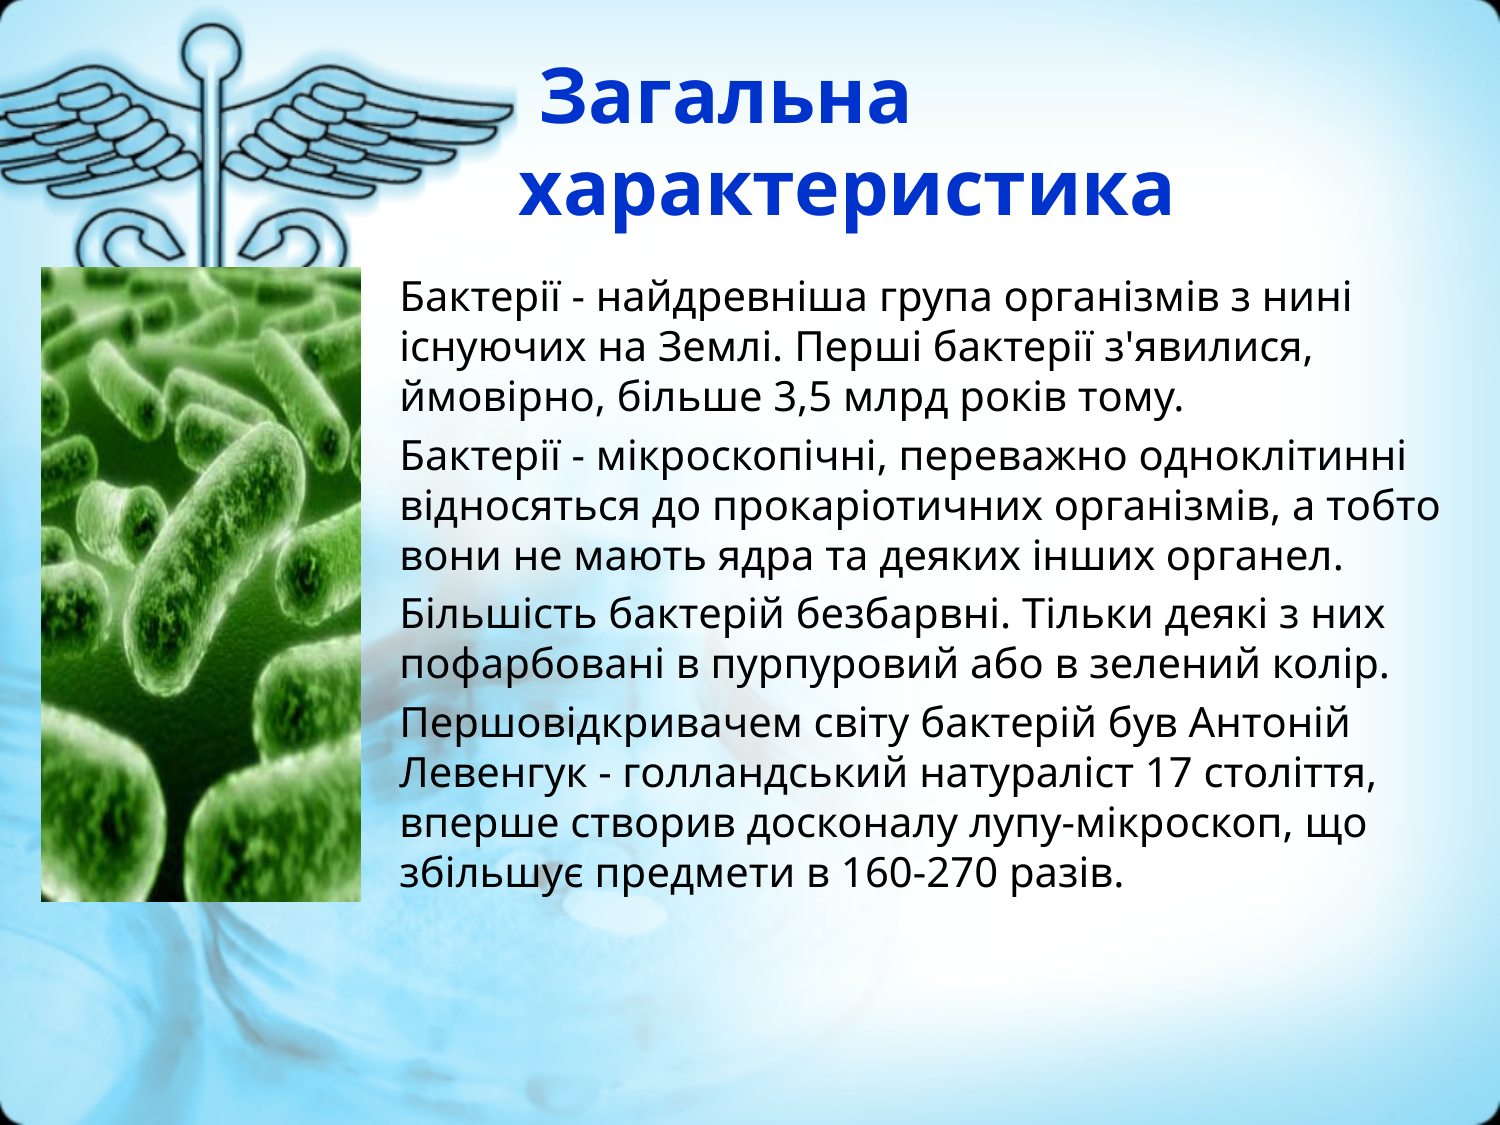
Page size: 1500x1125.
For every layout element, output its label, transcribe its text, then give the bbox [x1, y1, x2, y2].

picture [0, 0, 1500, 1125]
list Бактерії - найдревніша група організмів з нині існуючих на Землі. Перші бактерії з'явилися, ймовірно, більше 3,5 млрд років тому. Бактерії - мікроскопічні, переважно одноклітинні відносяться до прокаріотичних організмів, а тобто вони не мають ядра та деяких інших органел. Більшість бактерій безбарвні. Тільки деякі з них пофарбовані в пурпуровий або в зелений колір. Першовідкривачем світу бактерій був Антоній Левенгук - голландський натураліст 17 століття, вперше створив досконалу лупу-мікроскоп, що збільшує предмети в 160-270 разів. [328, 262, 1465, 1005]
title Загальна характеристика [503, 45, 1465, 233]
